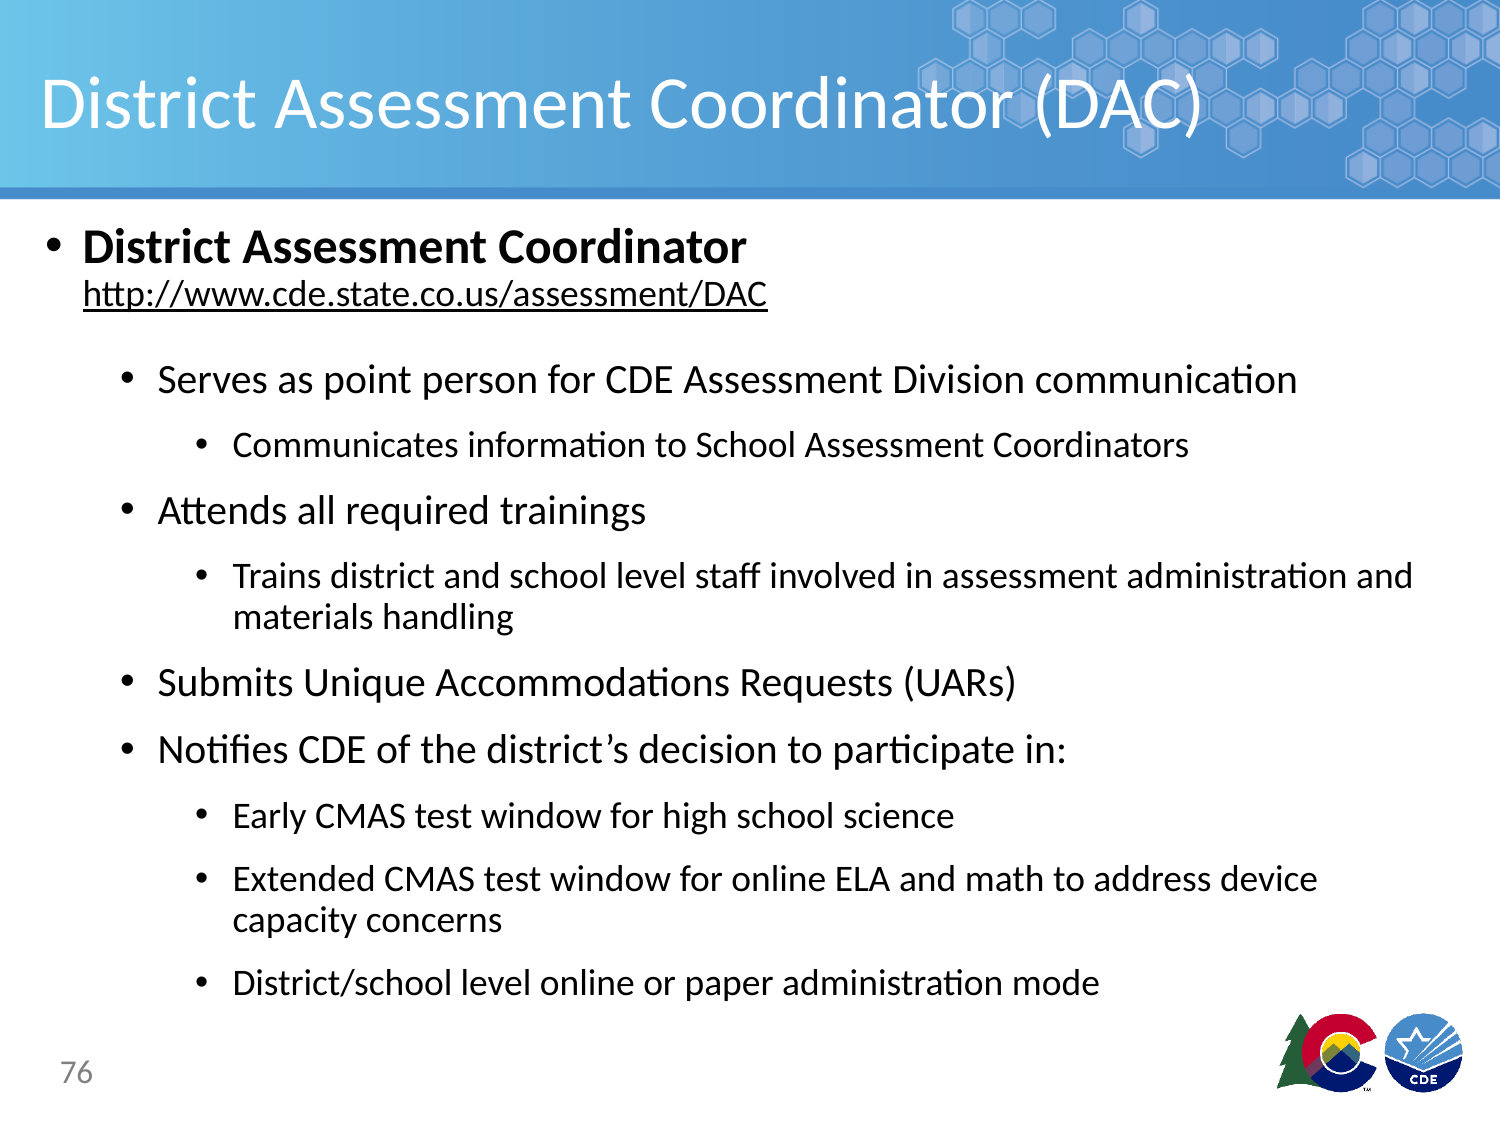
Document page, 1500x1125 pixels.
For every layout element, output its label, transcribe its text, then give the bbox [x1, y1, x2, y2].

picture [0, 0, 1500, 200]
list District Assessment Coordinator http://www.cde.state.co.us/assessment/DAC Serves as point person for CDE Assessment Division communication Communicates information to School Assessment Coordinators Attends all required trainings Trains district and school level staff involved in assessment administration and materials handling Submits Unique Accommodations Requests (UARs) Notifies CDE of the district’s decision to participate in: Early CMAS test window for high school science Extended CMAS test window for online ELA and math to address device capacity concerns District/school level online or paper administration mode [45, 220, 1436, 1125]
slide_number 76 [45, 1042, 122, 1103]
picture [1436, 1012, 1463, 1093]
title District Assessment Coordinator (DAC) [40, 41, 1436, 166]
